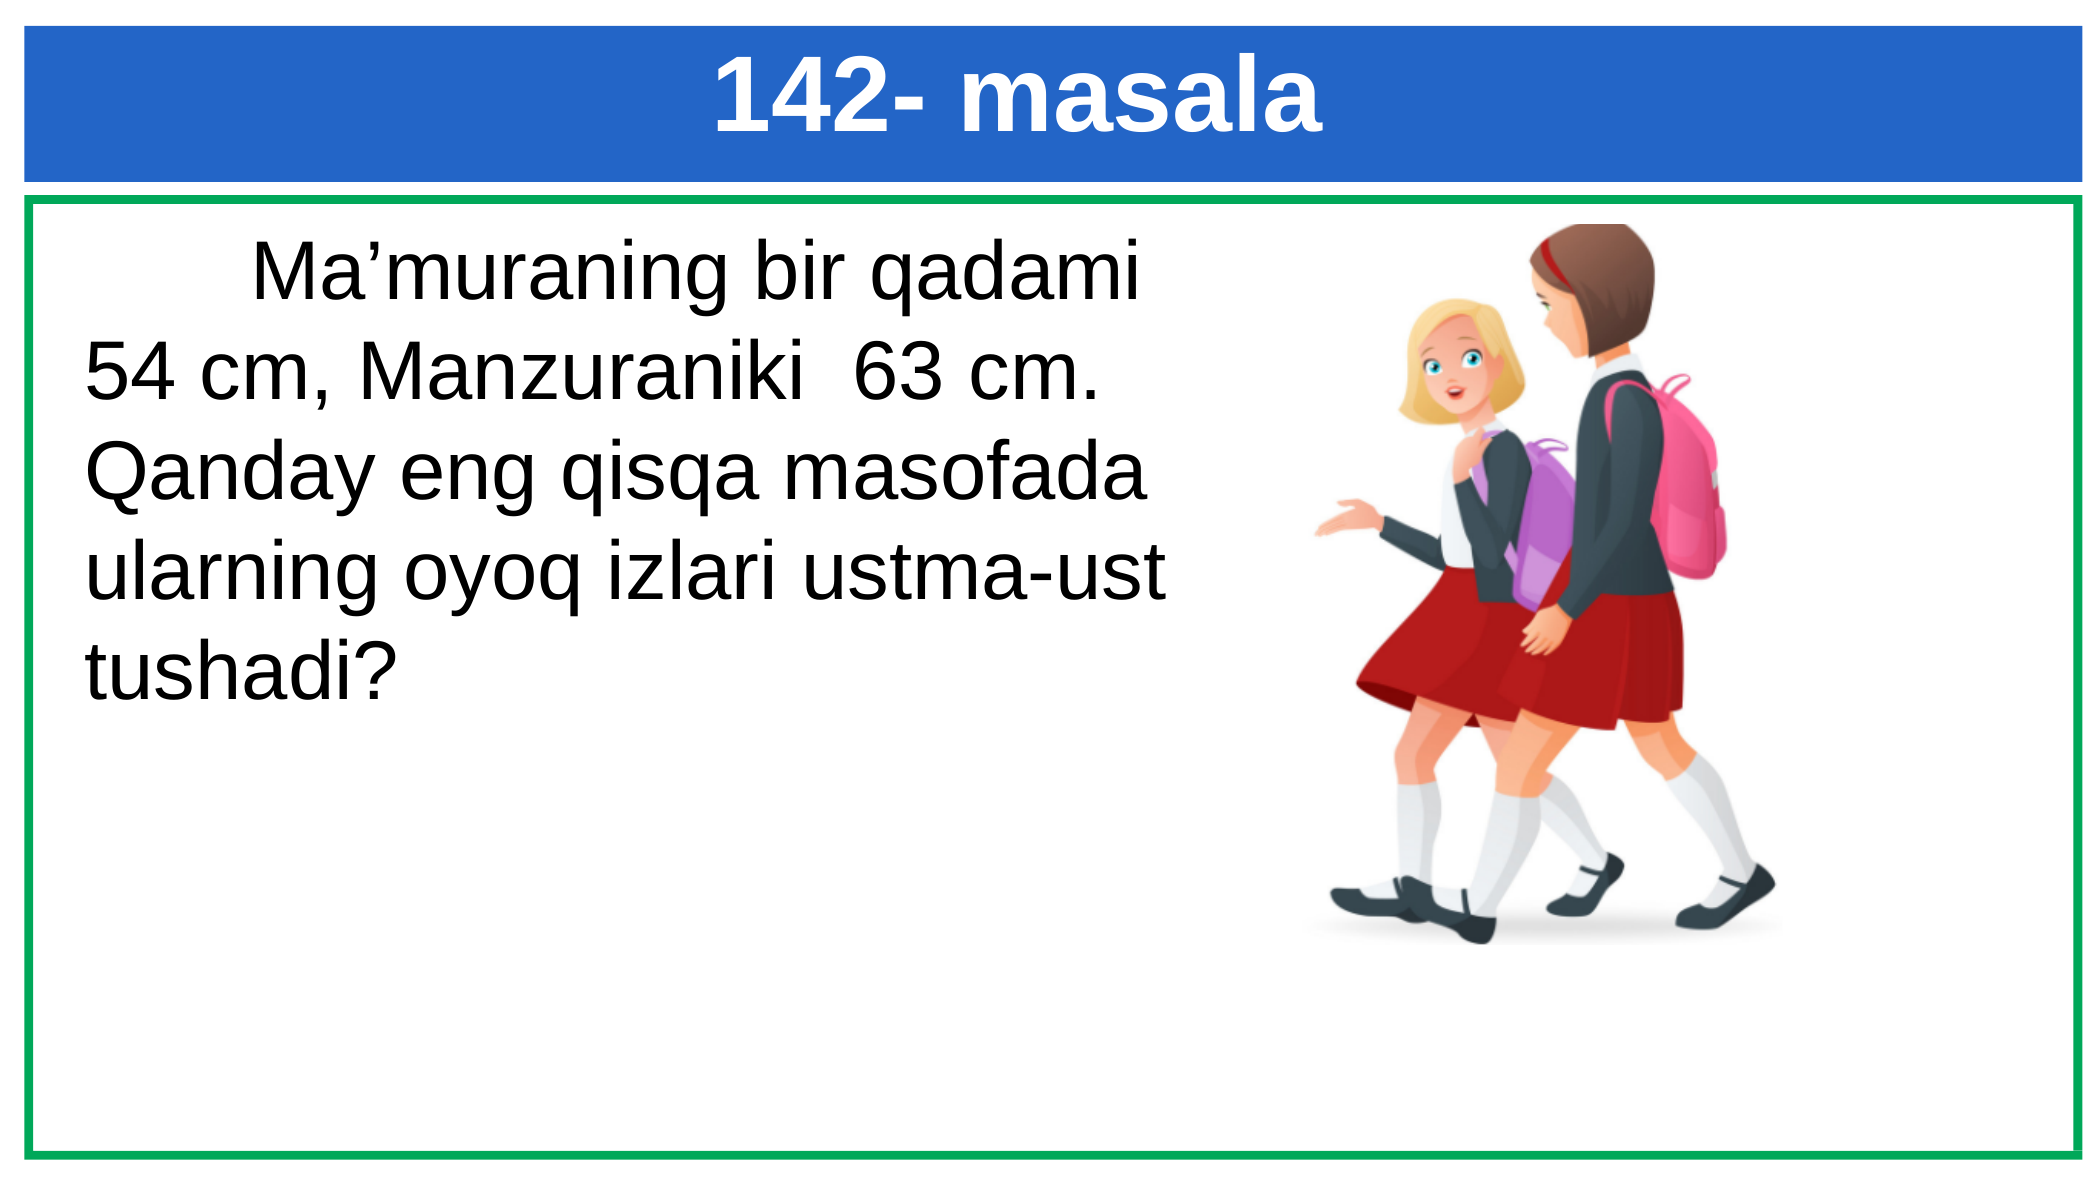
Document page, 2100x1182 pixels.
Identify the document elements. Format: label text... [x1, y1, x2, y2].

picture [1297, 224, 1783, 946]
title 142- masala [542, 23, 1494, 221]
text_box Ma’muraning bir qadami 54 cm, Manzuraniki 63 cm. Qanday eng qisqa masofada ularning oyoq izlari ustma-ust tushadi? [69, 208, 1239, 724]
